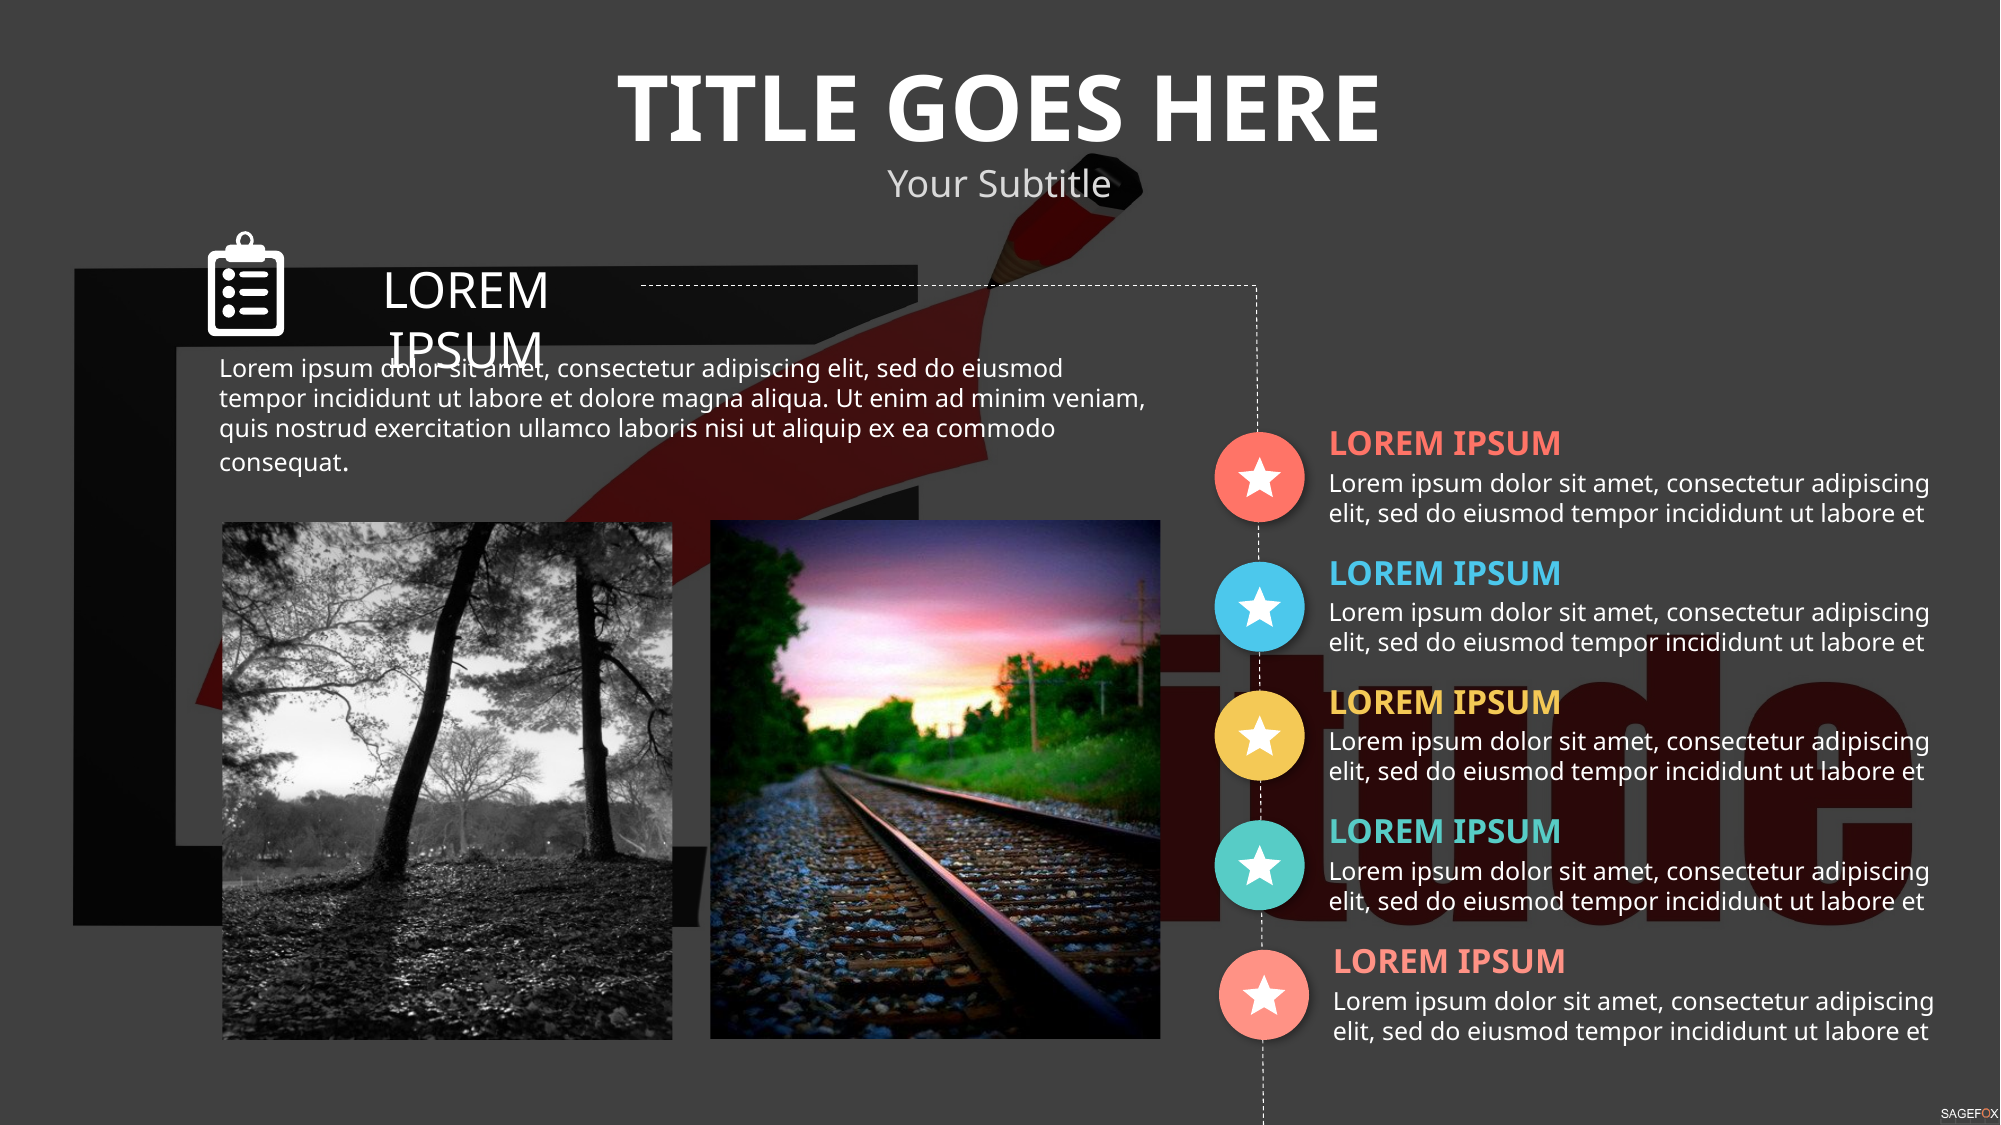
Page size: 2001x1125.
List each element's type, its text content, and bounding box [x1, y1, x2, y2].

text_box LOREM IPSUM Lorem ipsum dolor sit amet, consectetur adipiscing elit, sed do eiusmod tempor incididunt ut labore et [1318, 546, 1953, 662]
text_box LOREM IPSUM Lorem ipsum dolor sit amet, consectetur adipiscing elit, sed do eiusmod tempor incididunt ut labore et [1318, 417, 1953, 533]
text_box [1214, 561, 1305, 652]
text_box LOREM IPSUM [292, 250, 642, 344]
picture [0, 0, 2001, 1125]
text_box LOREM IPSUM Lorem ipsum dolor sit amet, consectetur adipiscing elit, sed do eiusmod tempor incididunt ut labore et [1318, 675, 1953, 791]
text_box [1256, 1040, 1264, 1125]
text_box [221, 521, 673, 1041]
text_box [1214, 432, 1305, 523]
text_box LOREM IPSUM Lorem ipsum dolor sit amet, consectetur adipiscing elit, sed do eiusmod tempor incididunt ut labore et [1322, 935, 1958, 1050]
text_box [709, 520, 1161, 1039]
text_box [1256, 523, 1264, 561]
text_box LOREM IPSUM Lorem ipsum dolor sit amet, consectetur adipiscing elit, sed do eiusmod tempor incididunt ut labore et [1318, 805, 1953, 921]
text_box Lorem ipsum dolor sit amet, consectetur adipiscing elit, sed do eiusmod tempor incididunt ut labore et dolore magna aliqua. Ut enim ad minim veniam, quis nostrud exercitation ullamco laboris nisi ut aliquip ex ea commodo consequat. [204, 344, 1168, 485]
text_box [1256, 652, 1264, 690]
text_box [1256, 781, 1264, 820]
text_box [1256, 287, 1264, 432]
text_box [1214, 820, 1305, 911]
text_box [207, 231, 285, 337]
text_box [1214, 690, 1305, 781]
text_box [1256, 911, 1264, 949]
text_box TITLE GOES HERE Your Subtitle [548, 42, 1452, 212]
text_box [1218, 949, 1309, 1040]
